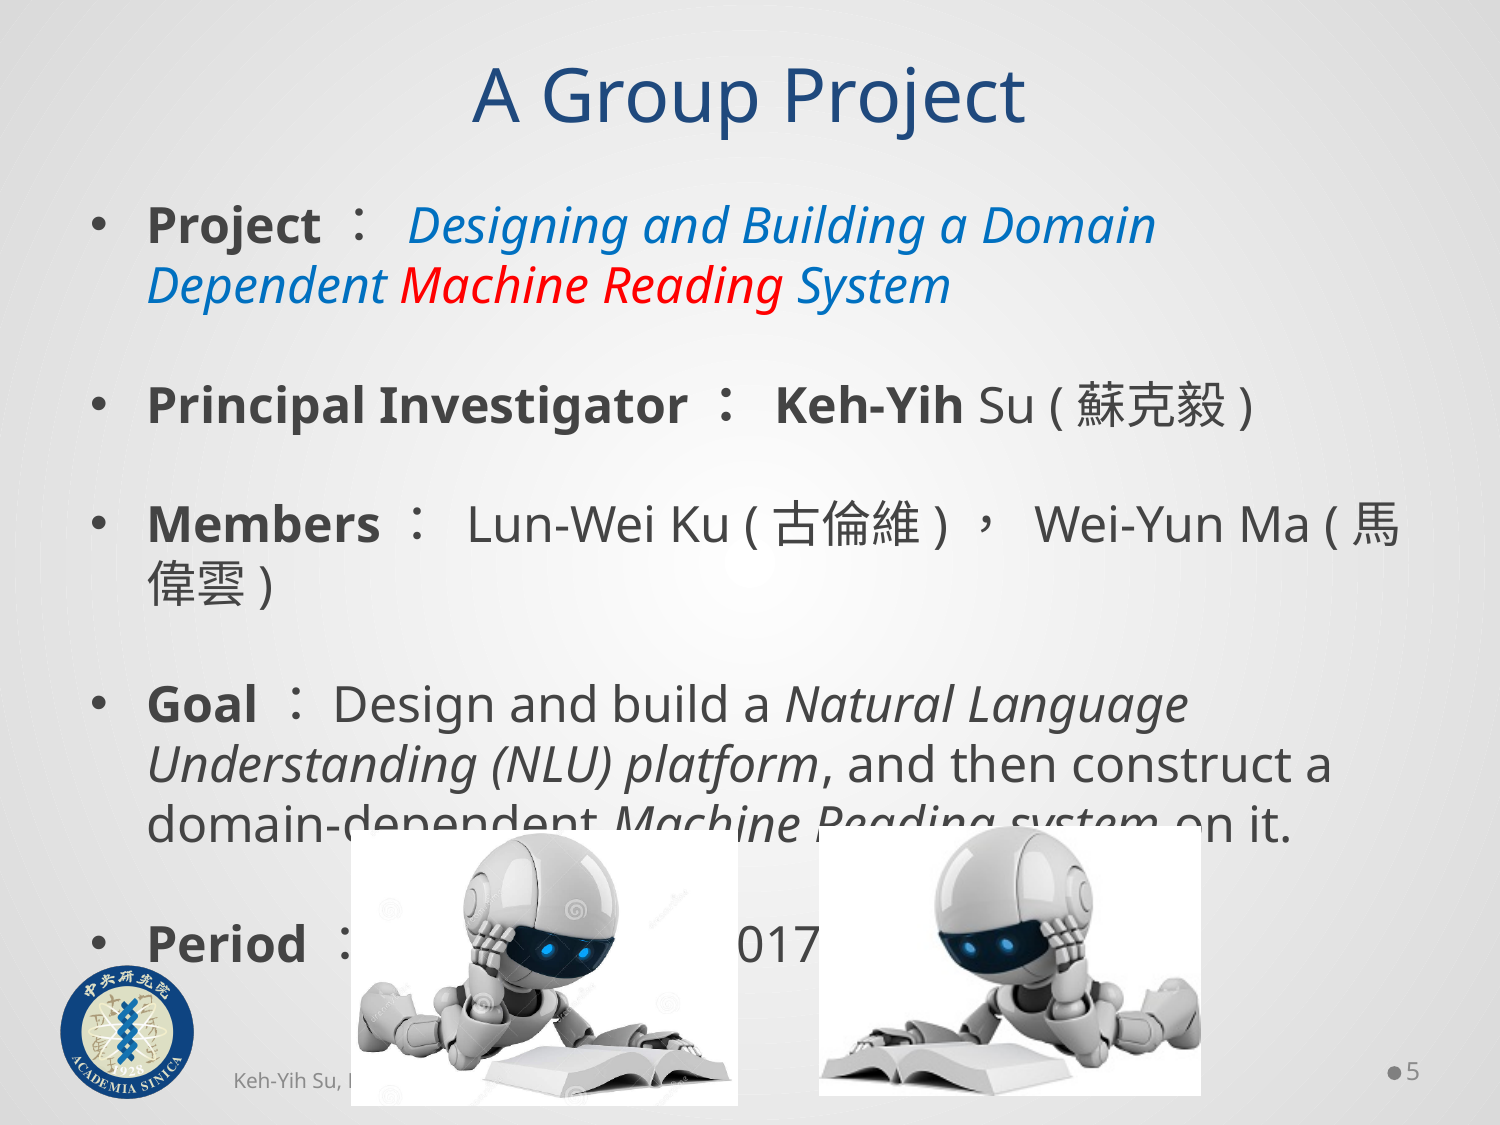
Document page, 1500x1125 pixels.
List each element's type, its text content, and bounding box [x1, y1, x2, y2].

footer Keh-Yih Su, Nov. 4, 2014 [19, 1050, 346, 1110]
picture [350, 830, 738, 1106]
slide_number 4 [1401, 1042, 1494, 1103]
list Project： Designing and Building a Domain Dependent Machine Reading System Principal Investigator： Keh-Yih Su (蘇克毅) Members： Lun-Wei Ku (古倫維)， Wei-Yun Ma (馬偉雲) Goal：Design and build a Natural Language Understanding (NLU) platform, and then construct a domain-dependent Machine Reading system on it. Period：3 Years (2015-2017) [75, 186, 1425, 1005]
picture [54, 961, 197, 1050]
title A Group Project [75, 0, 1425, 154]
picture [818, 826, 1201, 1096]
